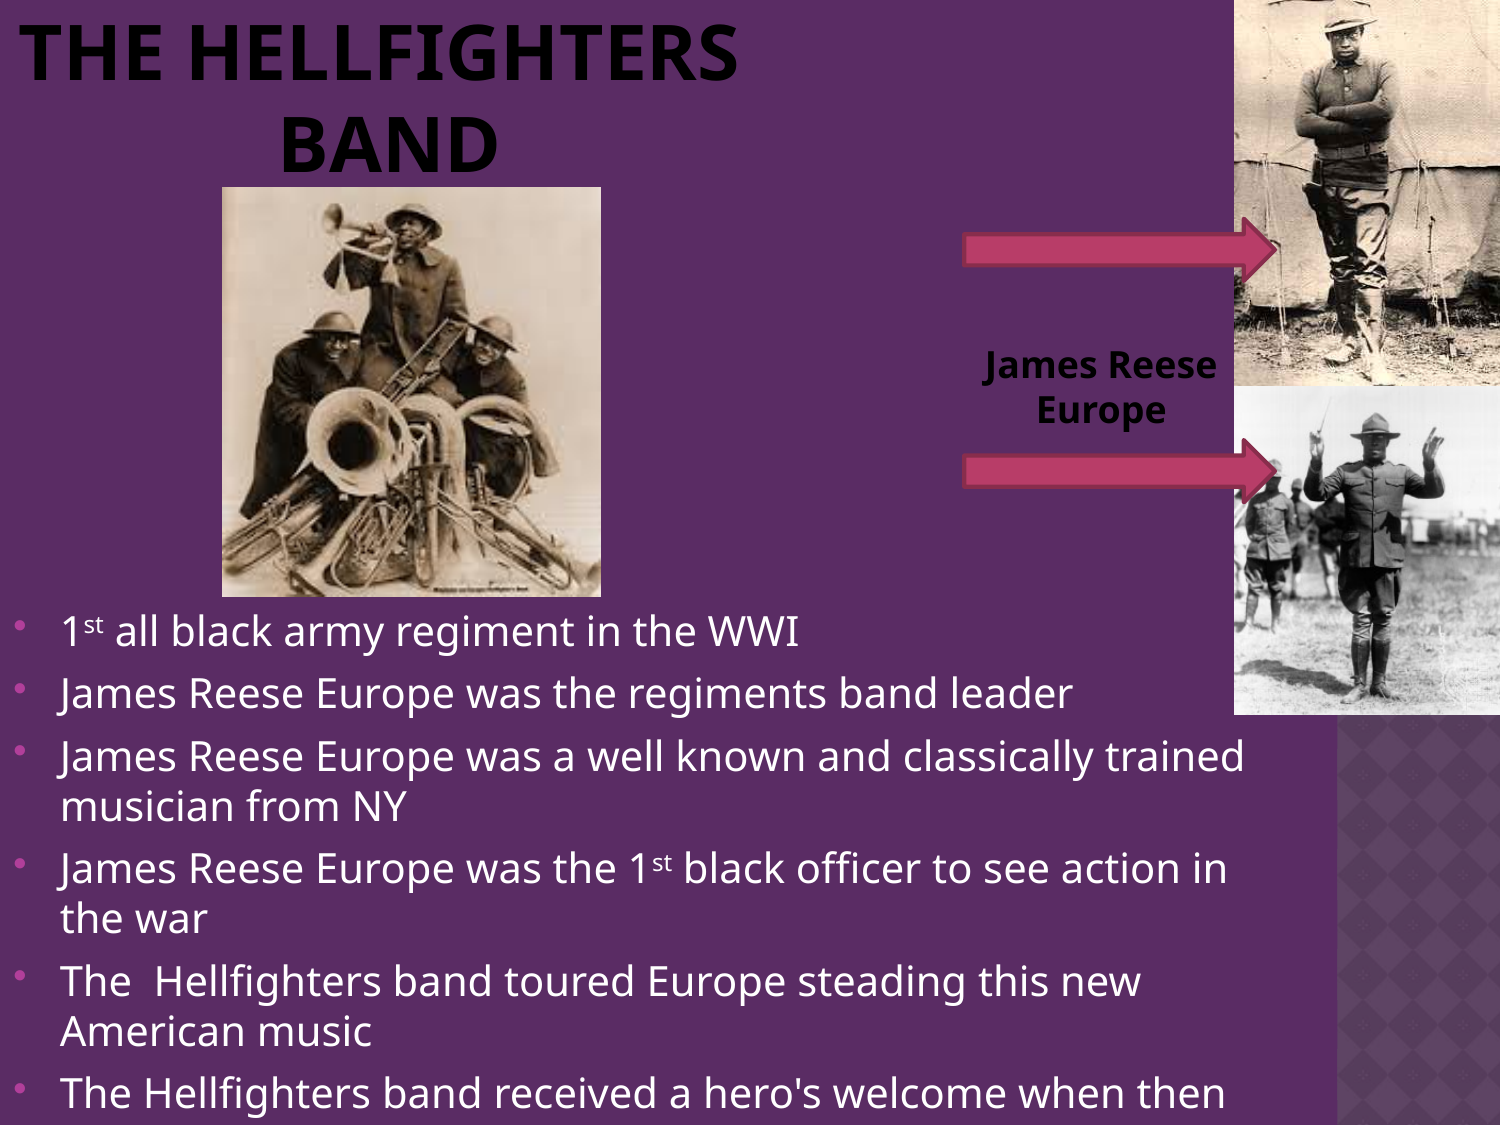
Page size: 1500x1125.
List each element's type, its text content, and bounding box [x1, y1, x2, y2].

picture [222, 187, 601, 598]
picture [1234, 0, 1500, 715]
text_box James Reese Europe [968, 333, 1227, 439]
title The Hellfighters Band [0, 0, 780, 188]
list 1st all black army regiment in the WWI James Reese Europe was the regiments band leader James Reese Europe was a well known and classically trained musician from NY James Reese Europe was the 1st black officer to see action in the war The Hellfighters band toured Europe steading this new American music The Hellfighters band received a hero's welcome when then returned to the USA James Reese Europe was stabbed by a member of his band and died [0, 596, 1275, 1125]
text_box [962, 232, 1227, 268]
text_box [962, 453, 1227, 489]
